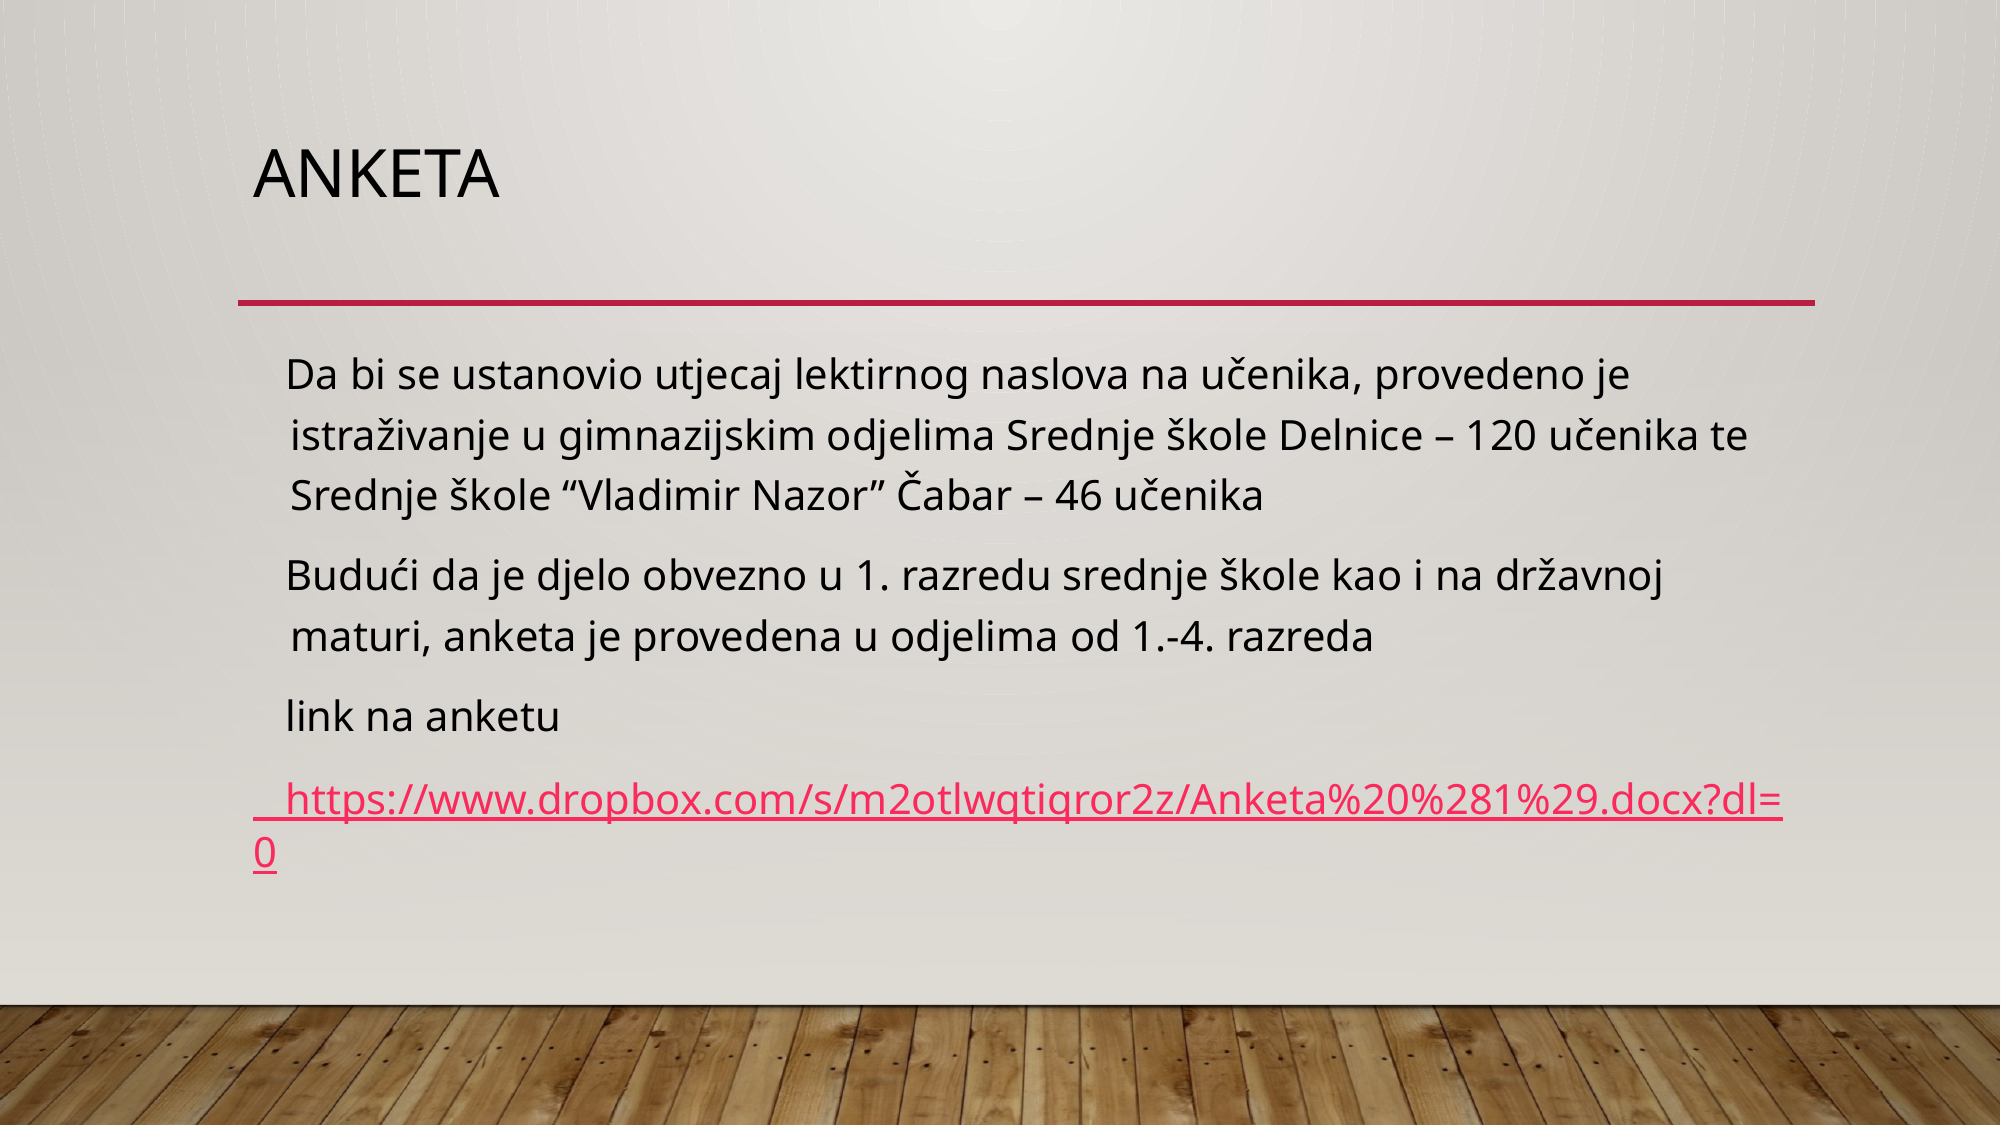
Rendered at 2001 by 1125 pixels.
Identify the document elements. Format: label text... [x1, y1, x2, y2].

list Da bi se ustanovio utjecaj lektirnog naslova na učenika, provedeno je istraživanje u gimnazijskim odjelima Srednje škole Delnice – 120 učenika te Srednje škole “Vladimir Nazor” Čabar – 46 učenika Budući da je djelo obvezno u 1. razredu srednje škole kao i na državnoj maturi, anketa je provedena u odjelima od 1.-4. razreda link na anketu https://www.dropbox.com/s/m2otlwqtiqror2z/Anketa%20%281%29.docx?dl=0 [238, 330, 1814, 897]
picture [0, 1005, 2000, 1125]
title Anketa [238, 131, 1814, 305]
